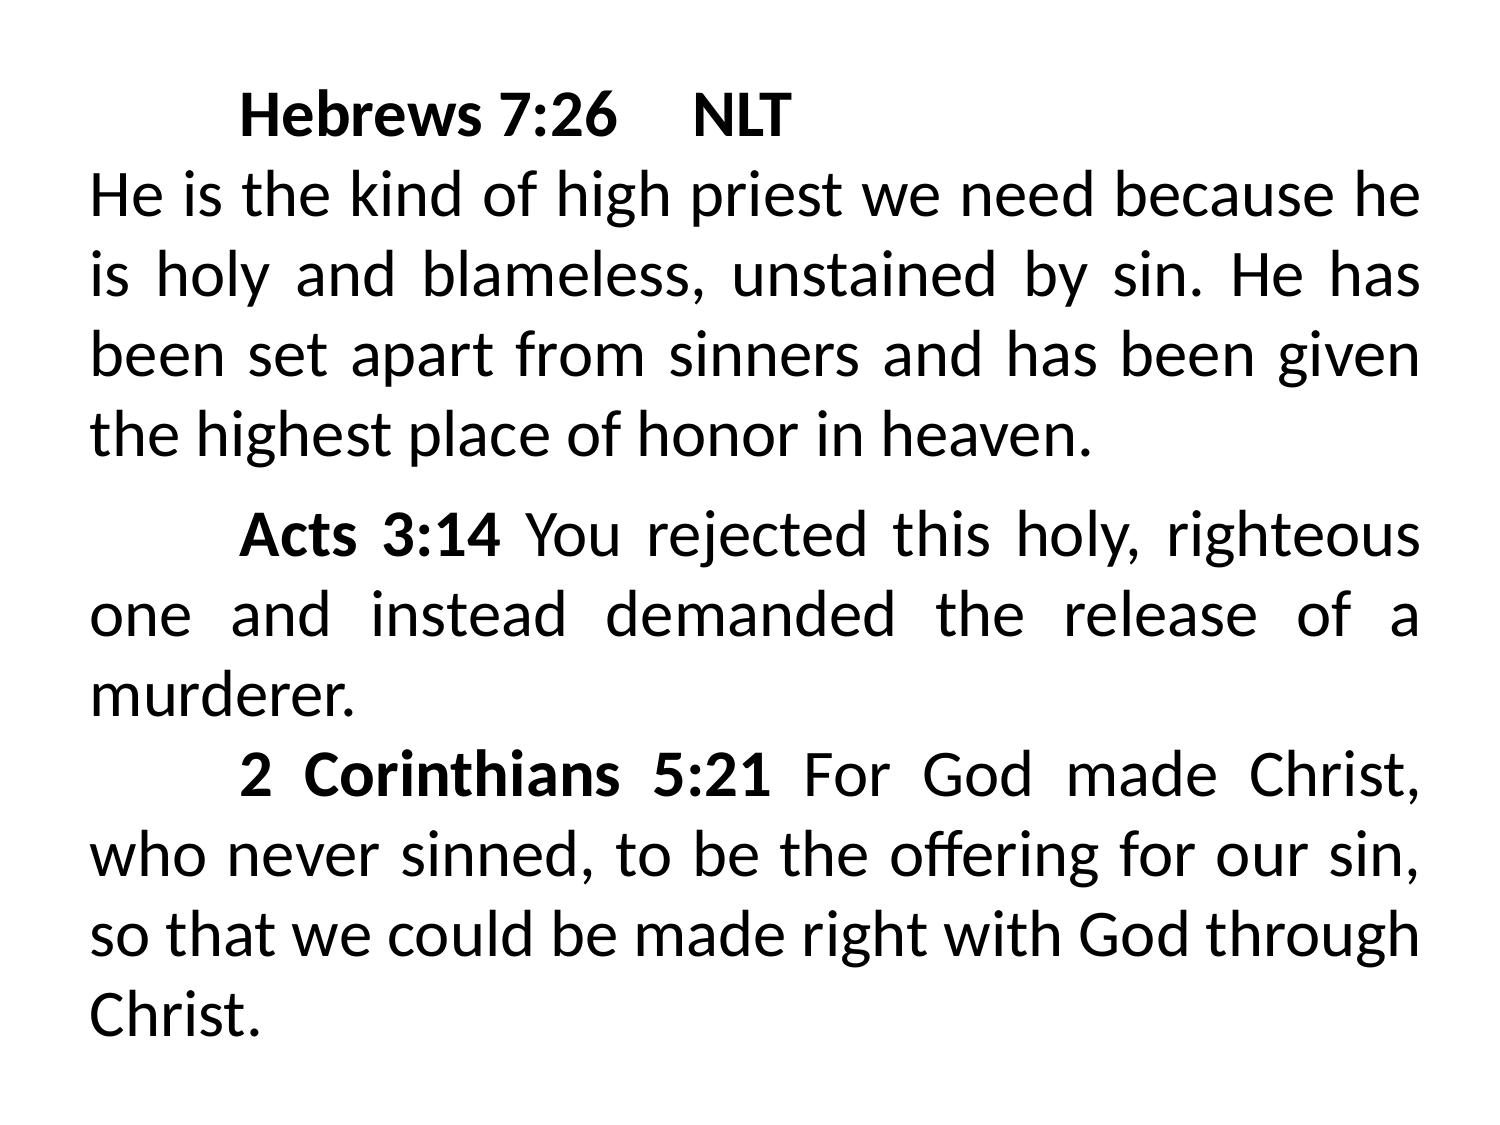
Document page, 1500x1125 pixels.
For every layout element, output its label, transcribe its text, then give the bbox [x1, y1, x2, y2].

text_box Hebrews 7:26 NLT He is the kind of high priest we need because he is holy and blameless, unstained by sin. He has been set apart from sinners and has been given the highest place of honor in heaven. Acts 3:14 You rejected this holy, righteous one and instead demanded the release of a murderer. 2 Corinthians 5:21 For God made Christ, who never sinned, to be the offering for our sin, so that we could be made right with God through Christ. [74, 62, 1438, 1057]
